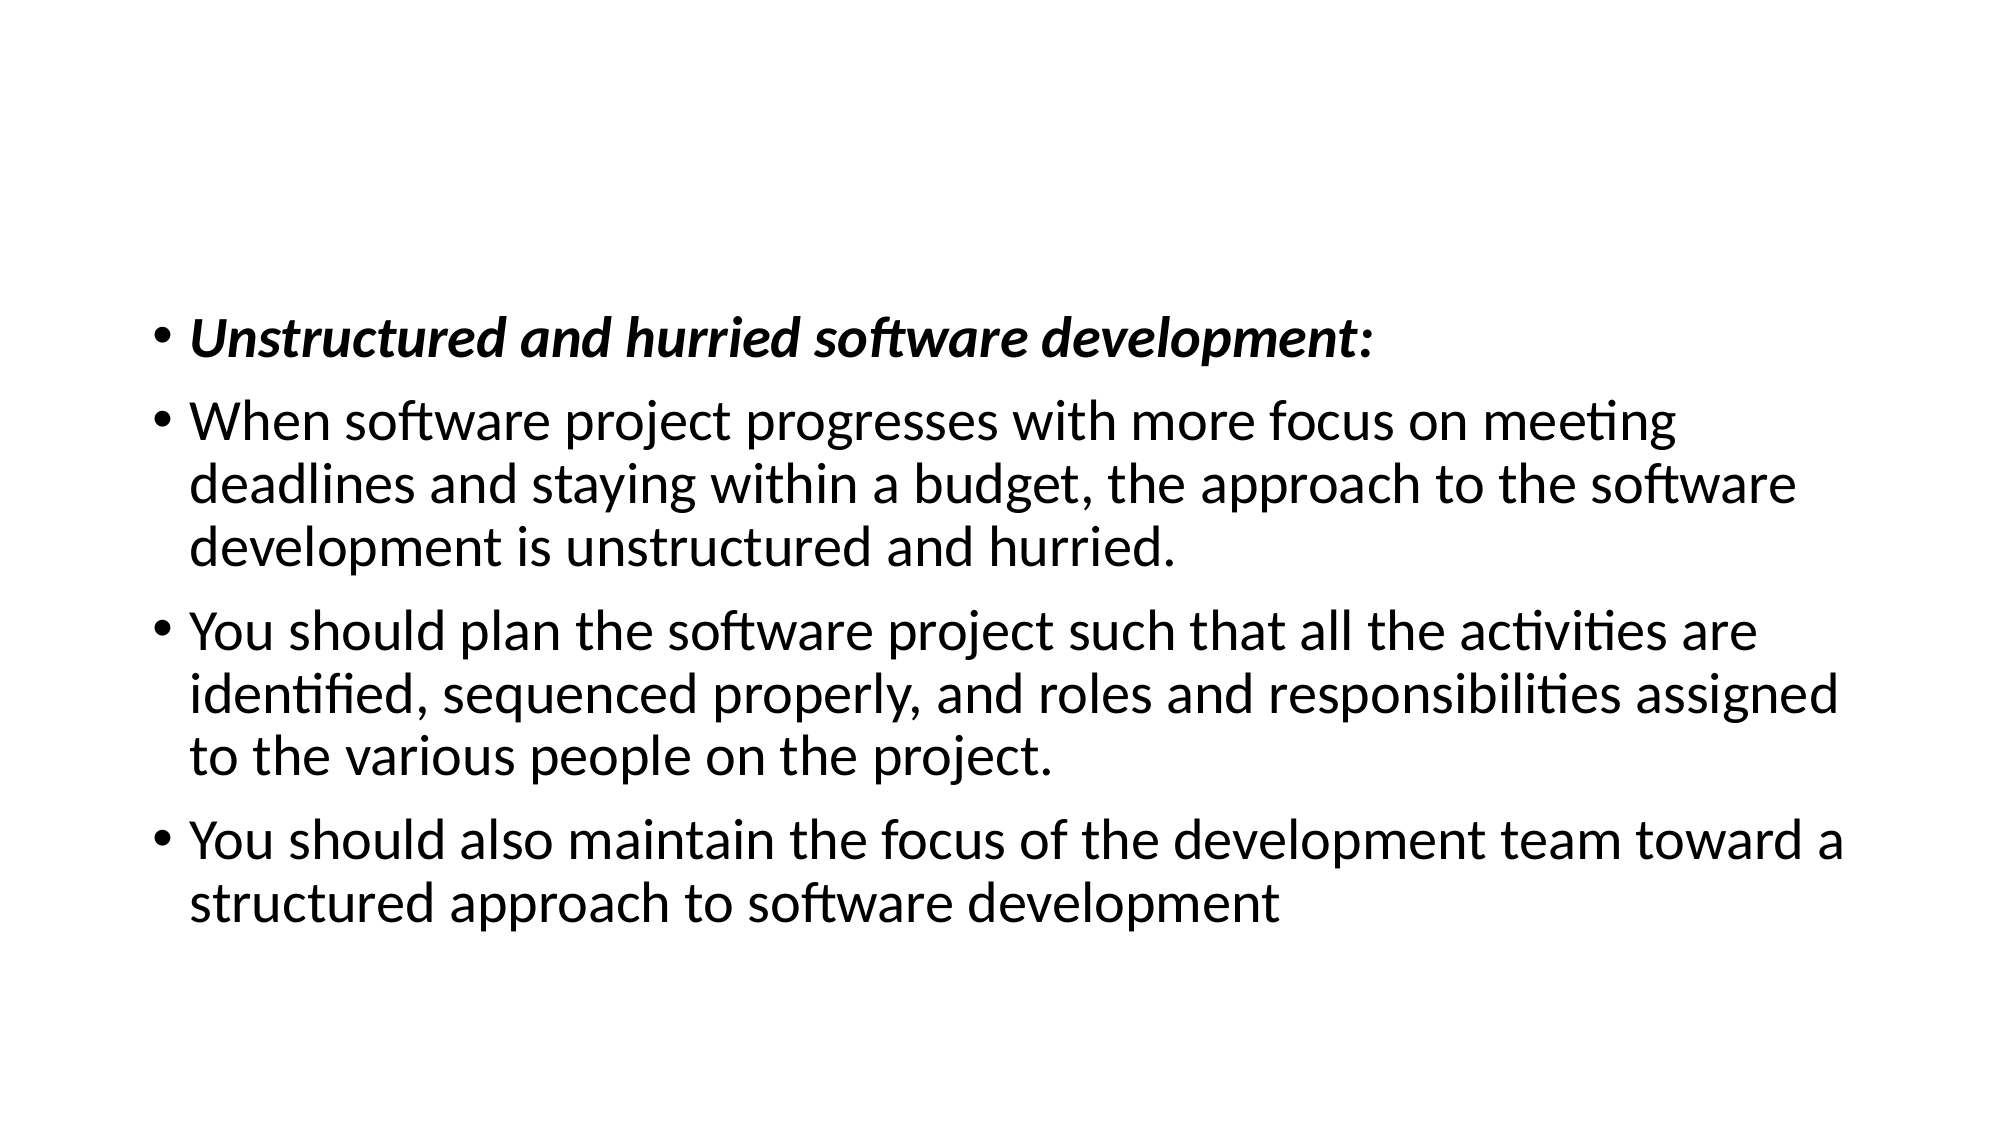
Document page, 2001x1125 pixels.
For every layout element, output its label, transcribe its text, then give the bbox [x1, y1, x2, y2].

list Unstructured and hurried software development: When software project progresses with more focus on meeting deadlines and staying within a budget, the approach to the software development is unstructured and hurried. You should plan the software project such that all the activities are identified, sequenced properly, and roles and responsibilities assigned to the various people on the project. You should also maintain the focus of the development team toward a structured approach to software development [137, 299, 1863, 1014]
